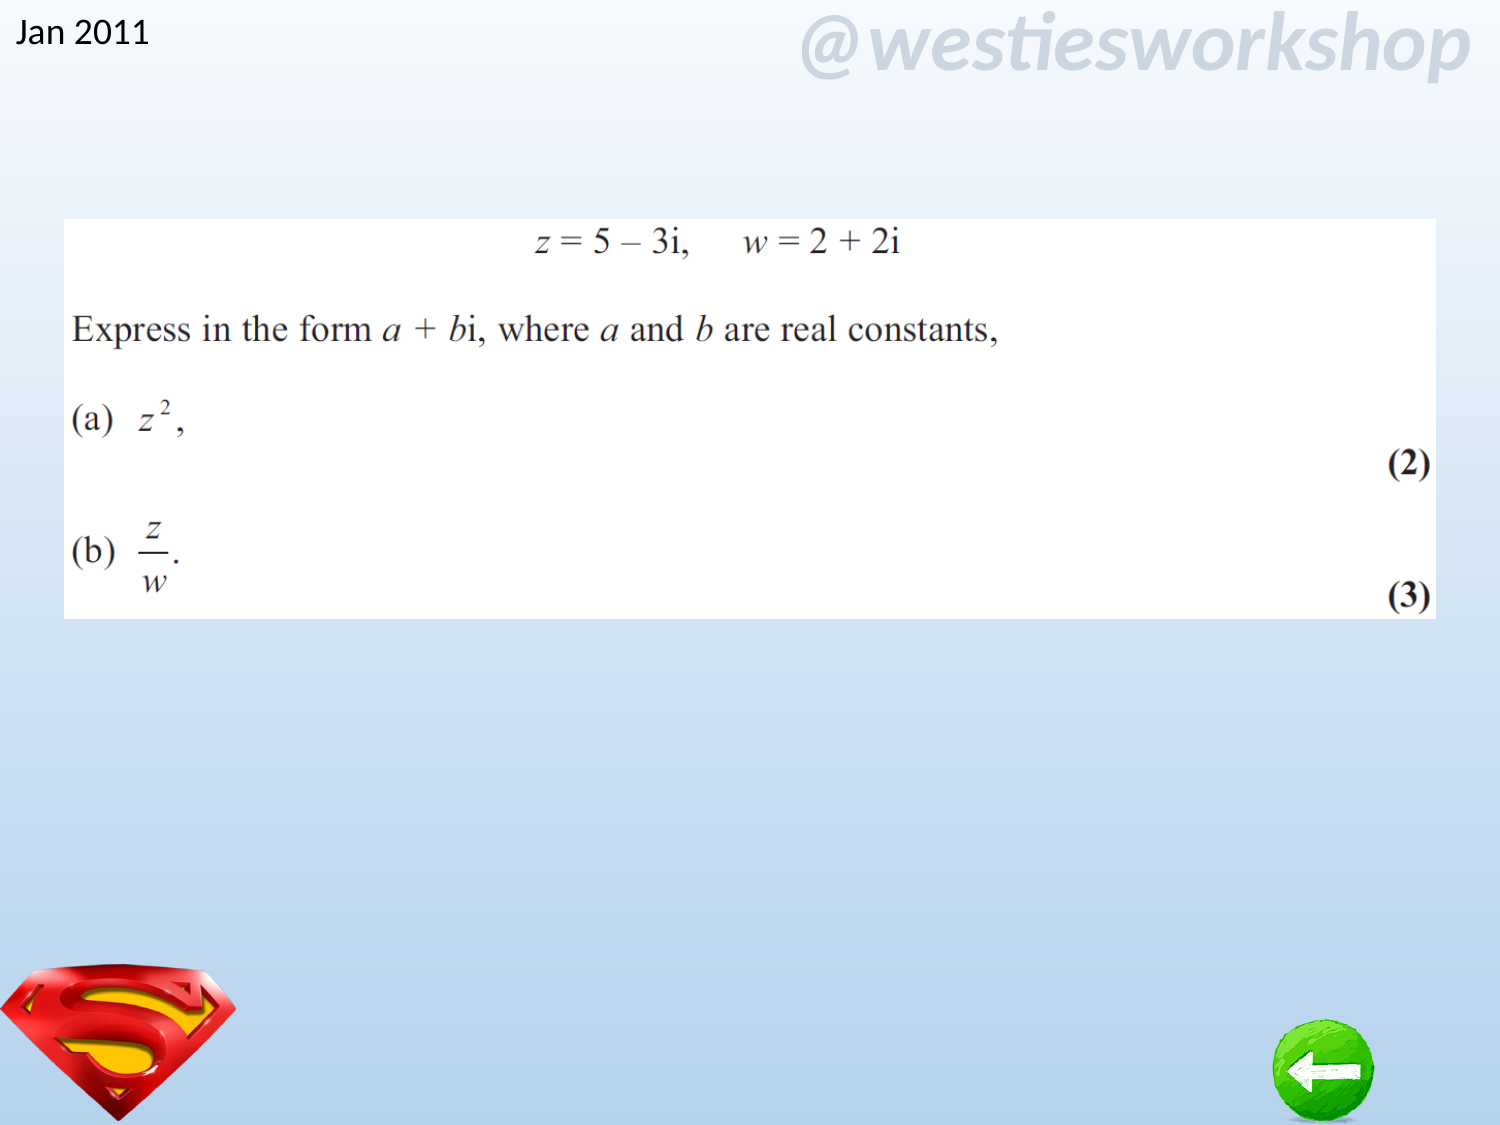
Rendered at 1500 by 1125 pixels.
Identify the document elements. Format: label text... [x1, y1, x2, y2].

picture [64, 219, 1436, 619]
text_box Jan 2011 [1, 0, 165, 60]
picture [0, 964, 236, 1121]
picture [1270, 1019, 1376, 1125]
